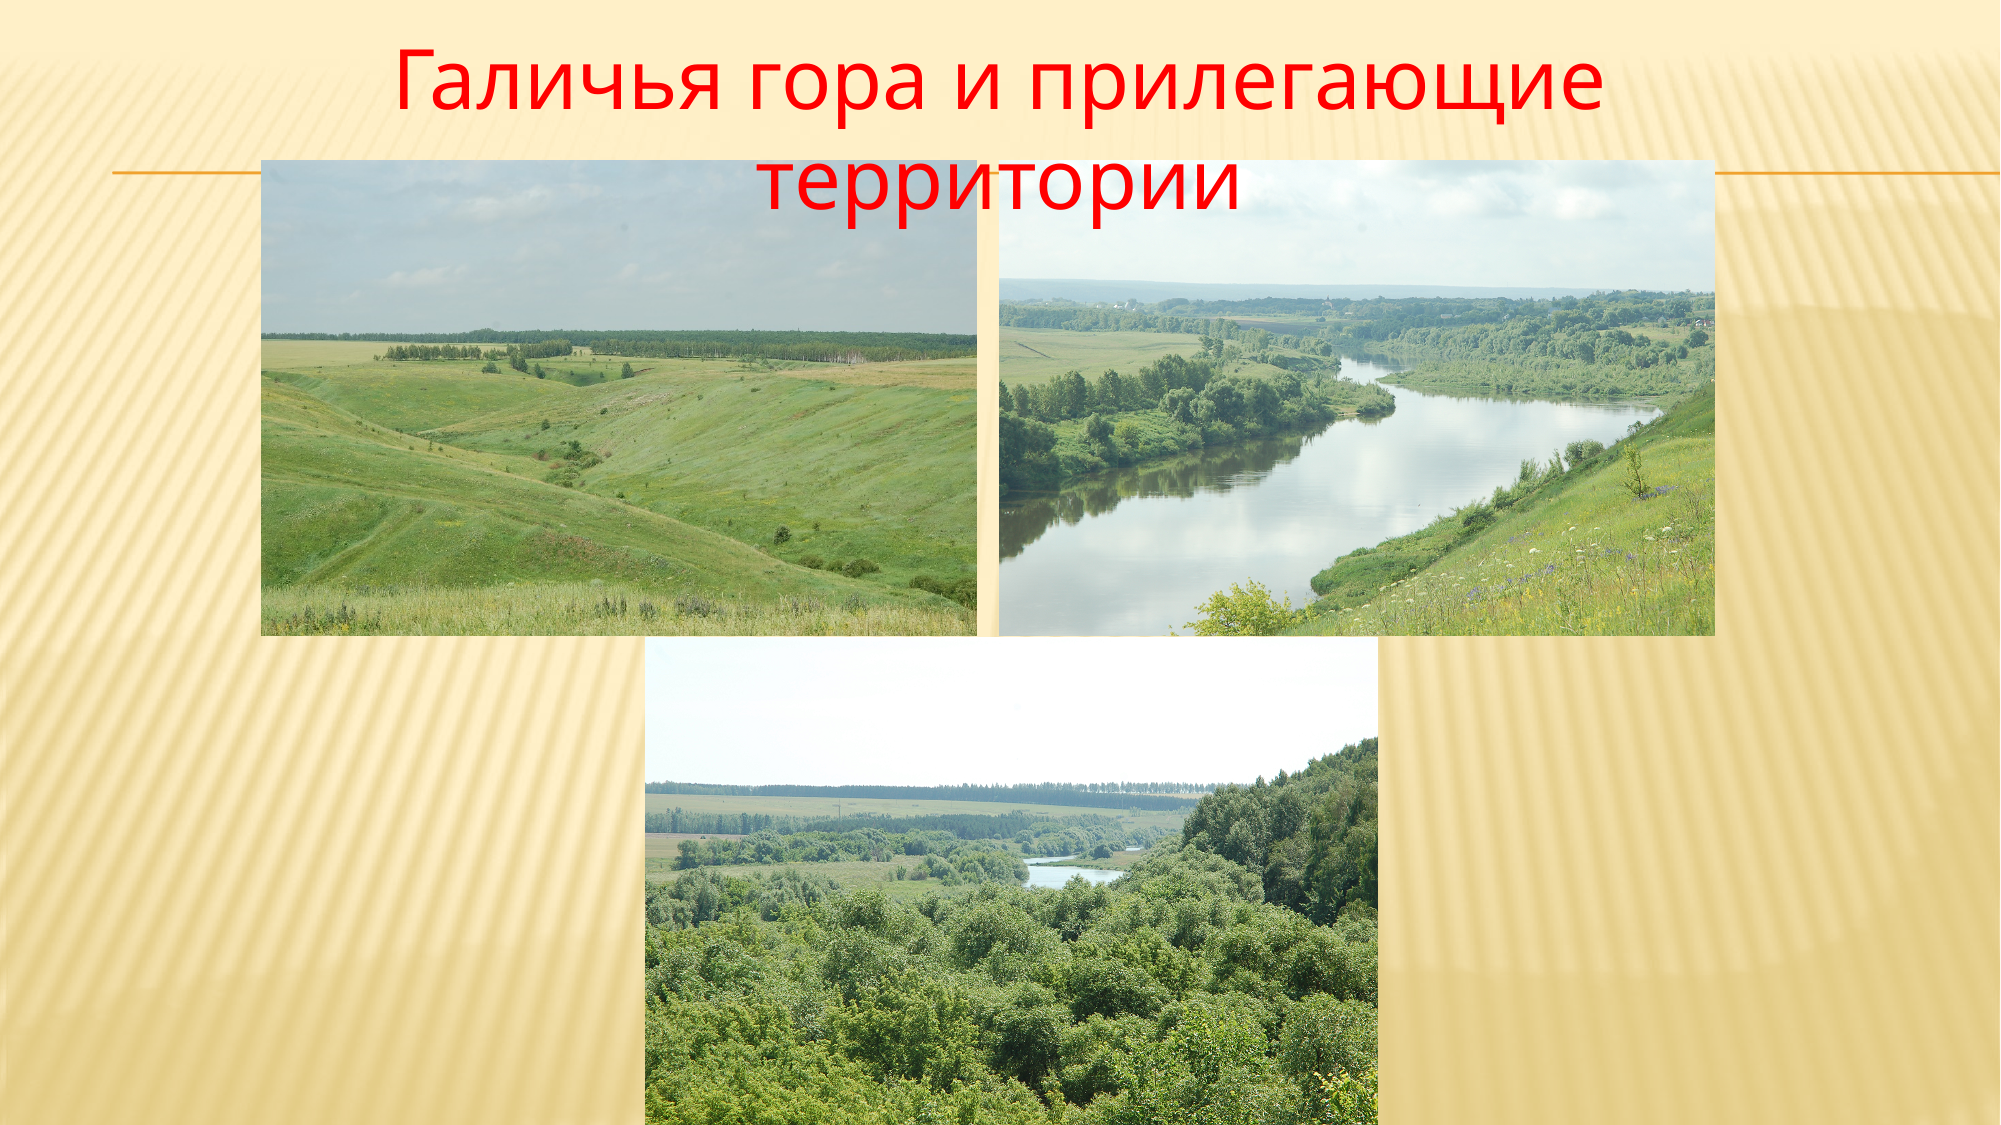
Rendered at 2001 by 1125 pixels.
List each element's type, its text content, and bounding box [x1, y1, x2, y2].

text_box Галичья гора и прилегающие территории [214, 19, 1786, 234]
picture [261, 160, 1715, 1125]
